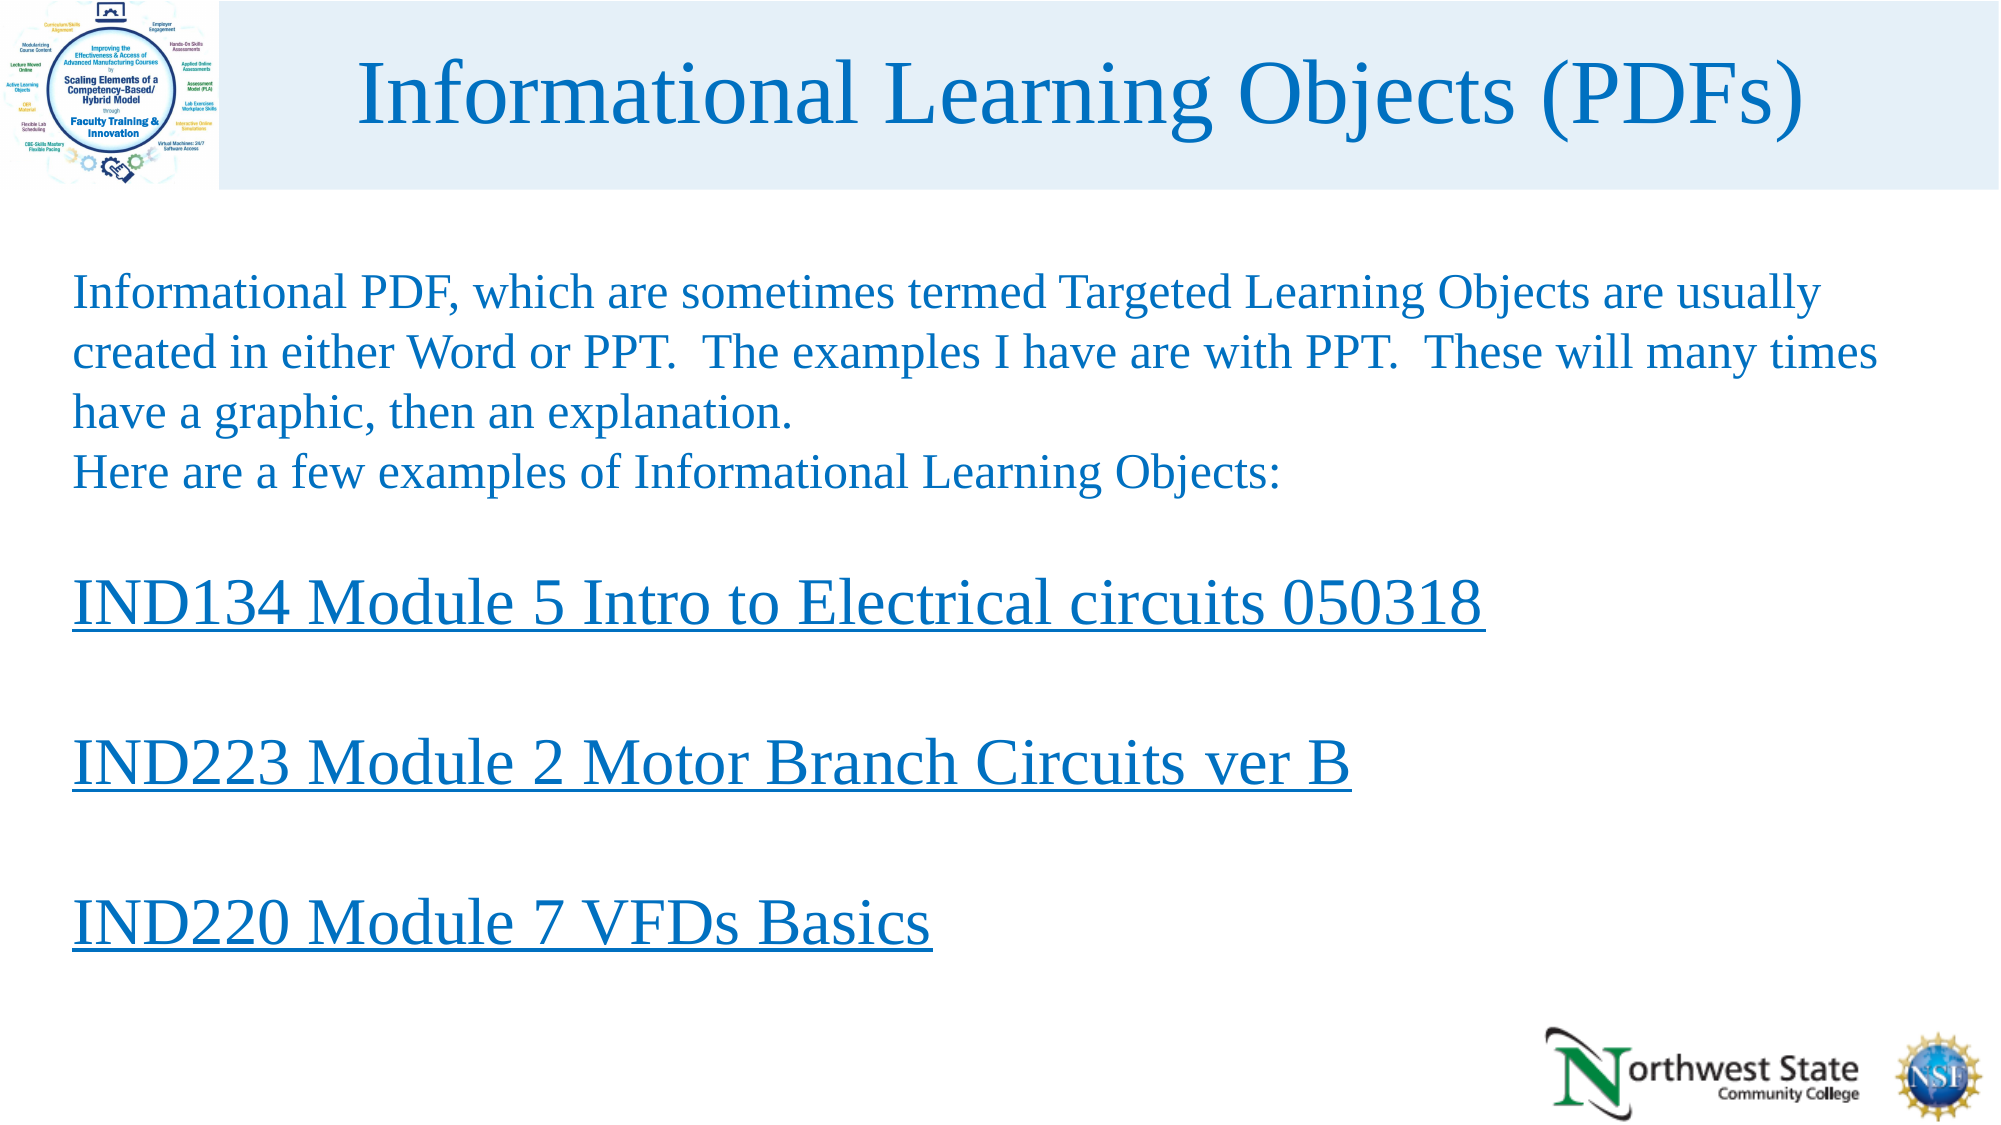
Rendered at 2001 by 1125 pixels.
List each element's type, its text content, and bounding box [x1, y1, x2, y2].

picture [0, 1, 219, 190]
text_box [0, 0, 2000, 191]
text_box Informational PDF, which are sometimes termed Targeted Learning Objects are usually created in either Word or PPT. The examples I have are with PPT. These will many times have a graphic, then an explanation. Here are a few examples of Informational Learning Objects: IND134 Module 5 Intro to Electrical circuits 050318 IND223 Module 2 Motor Branch Circuits ver B IND220 Module 7 VFDs Basics [57, 250, 1987, 966]
picture [1540, 1021, 1987, 1125]
text_box Informational Learning Objects (PDFs) [341, 24, 1822, 150]
